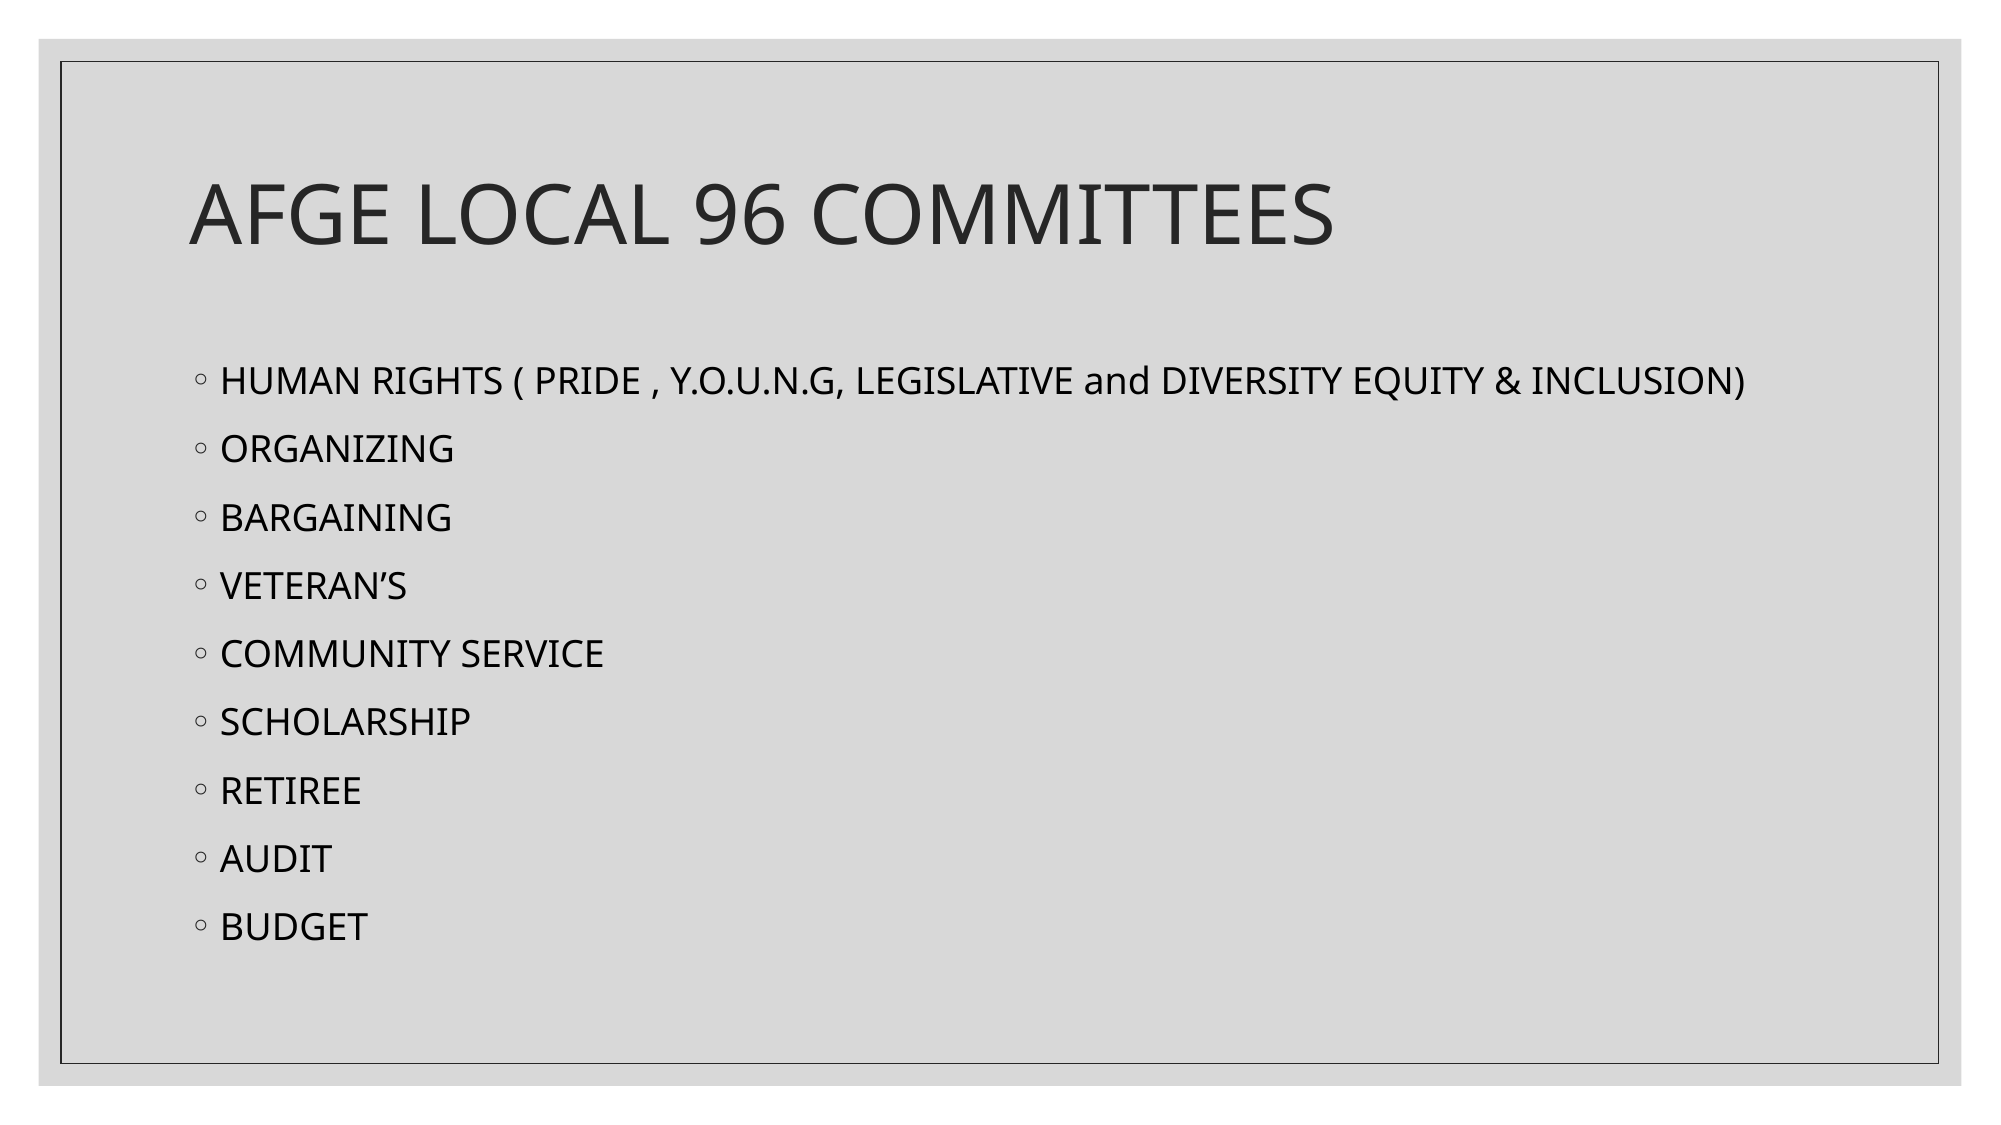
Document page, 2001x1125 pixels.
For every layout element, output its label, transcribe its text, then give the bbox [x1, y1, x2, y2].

list HUMAN RIGHTS ( PRIDE , Y.O.U.N.G, LEGISLATIVE and DIVERSITY EQUITY & INCLUSION) ORGANIZING BARGAINING VETERAN’S COMMUNITY SERVICE SCHOLARSHIP RETIREE AUDIT BUDGET [174, 345, 1825, 977]
title AFGE LOCAL 96 COMMITTEES [174, 105, 1825, 331]
